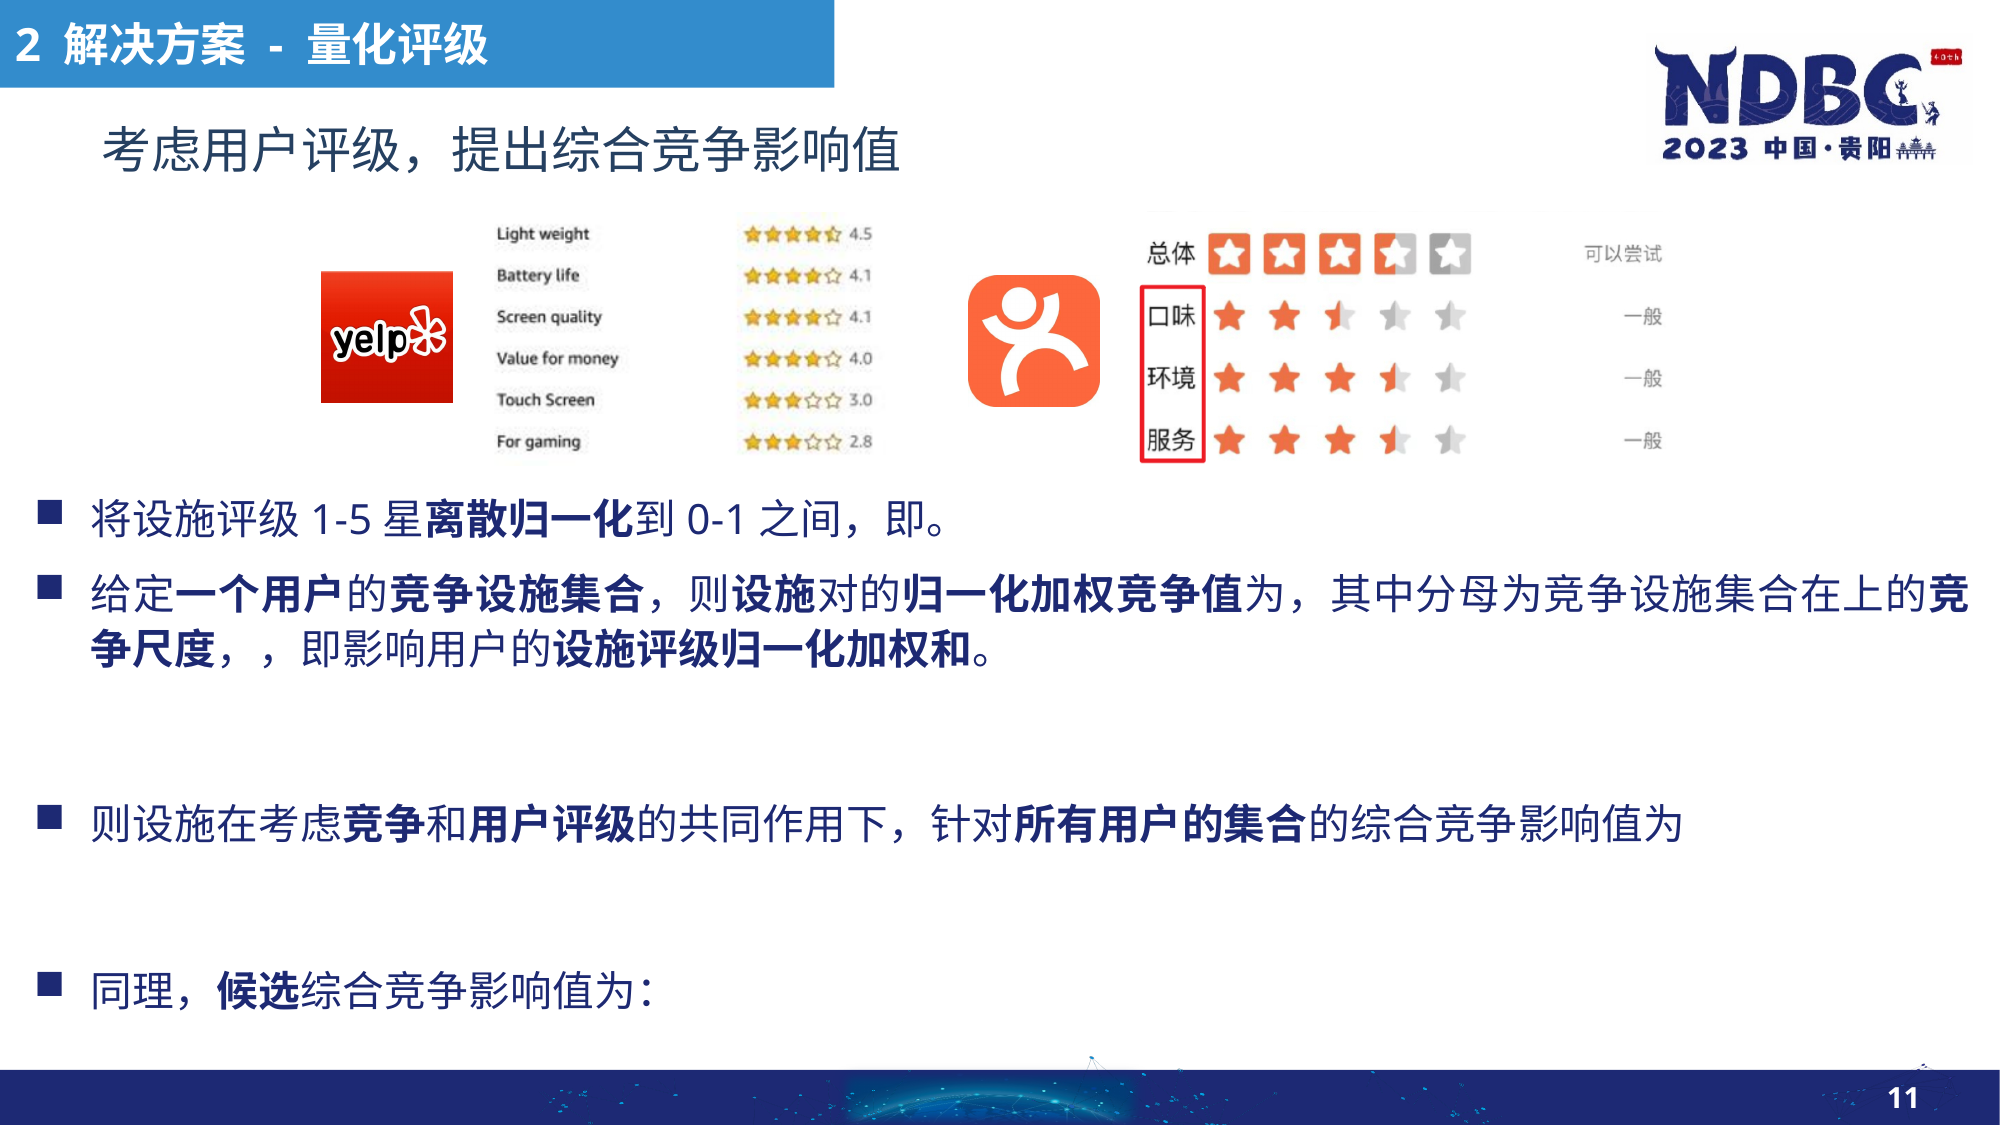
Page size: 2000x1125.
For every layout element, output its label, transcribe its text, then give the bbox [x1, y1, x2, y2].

picture [477, 212, 1101, 466]
text_box [0, 0, 835, 88]
picture [1138, 211, 1679, 475]
picture [1646, 33, 1973, 165]
picture [1815, 1050, 1964, 1125]
picture [537, 1011, 1334, 1125]
picture [321, 270, 453, 403]
text_box 2 解决方案 - 量化评级 [0, 8, 745, 79]
picture [1322, 1025, 1512, 1125]
text_box 考虑用户评级，提出综合竞争影响值 [86, 110, 1695, 186]
